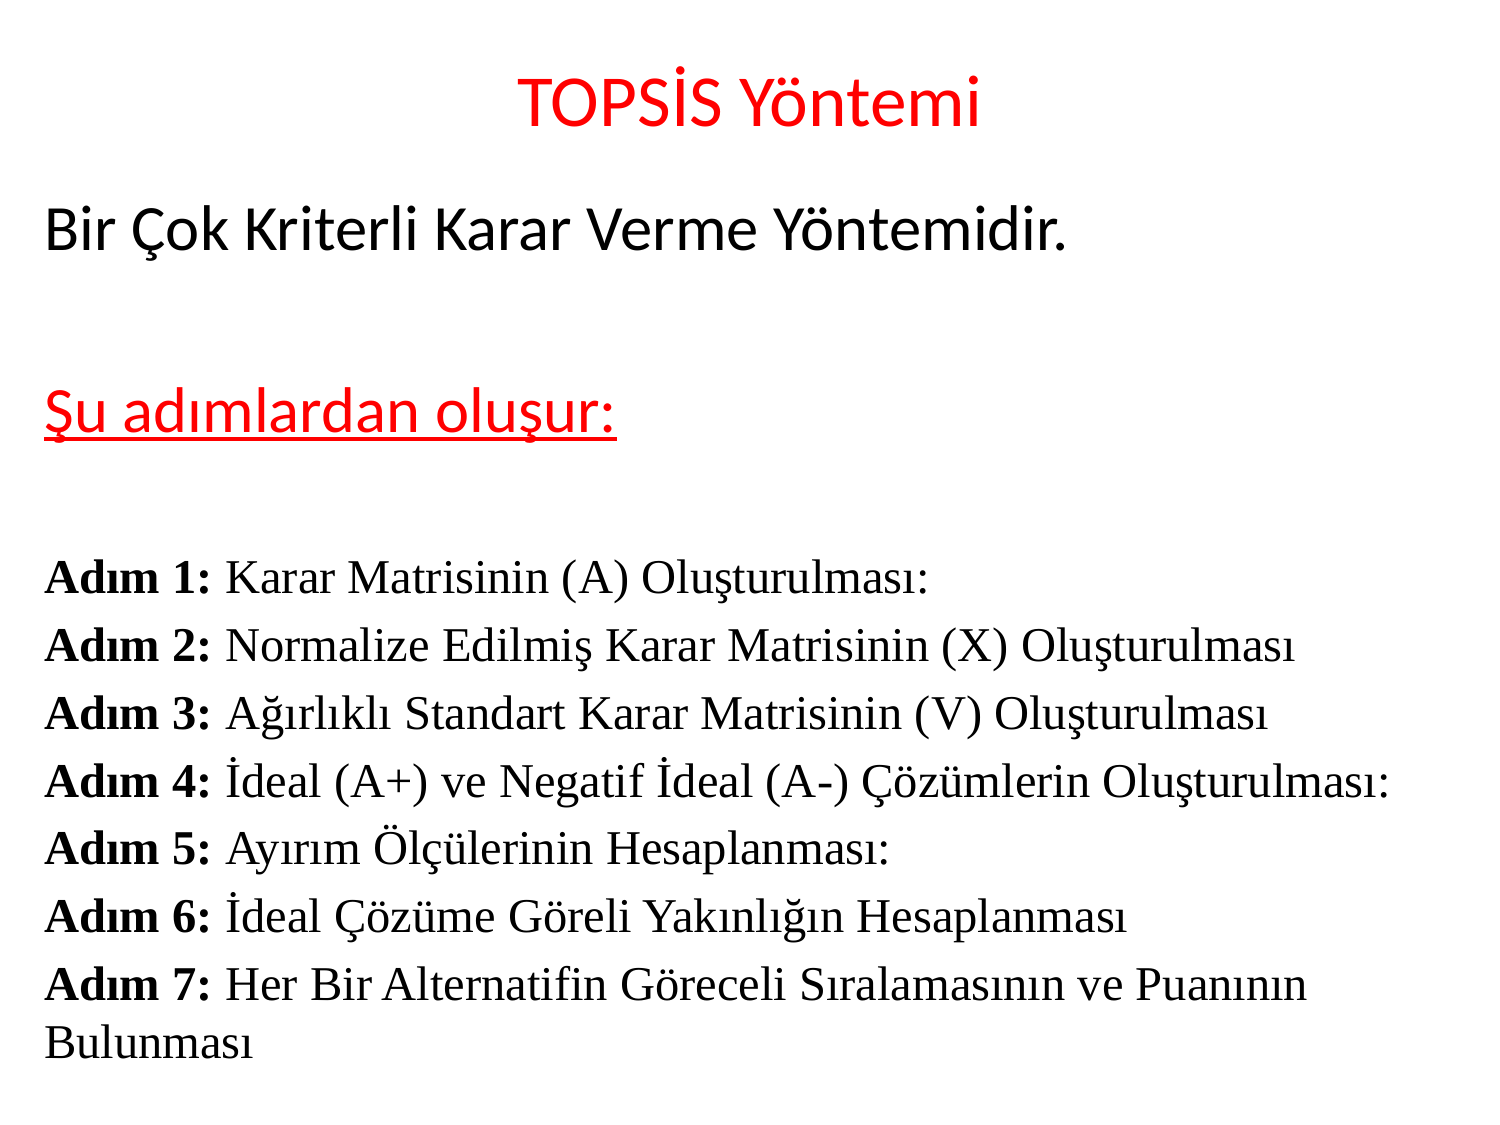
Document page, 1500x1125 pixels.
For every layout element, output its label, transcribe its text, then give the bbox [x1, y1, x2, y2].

title TOPSİS Yöntemi [75, 45, 1425, 149]
list Bir Çok Kriterli Karar Verme Yöntemidir. Şu adımlardan oluşur: Adım 1: Karar Matrisinin (A) Oluşturulması: Adım 2: Normalize Edilmiş Karar Matrisinin (X) Oluşturulması Adım 3: Ağırlıklı Standart Karar Matrisinin (V) Oluşturulması Adım 4: İdeal (A+) ve Negatif İdeal (A-) Çözümlerin Oluşturulması: Adım 5: Ayırım Ölçülerinin Hesaplanması: Adım 6: İdeal Çözüme Göreli Yakınlığın Hesaplanması Adım 7: Her Bir Alternatifin Göreceli Sıralamasının ve Puanının Bulunması [29, 178, 1483, 1080]
